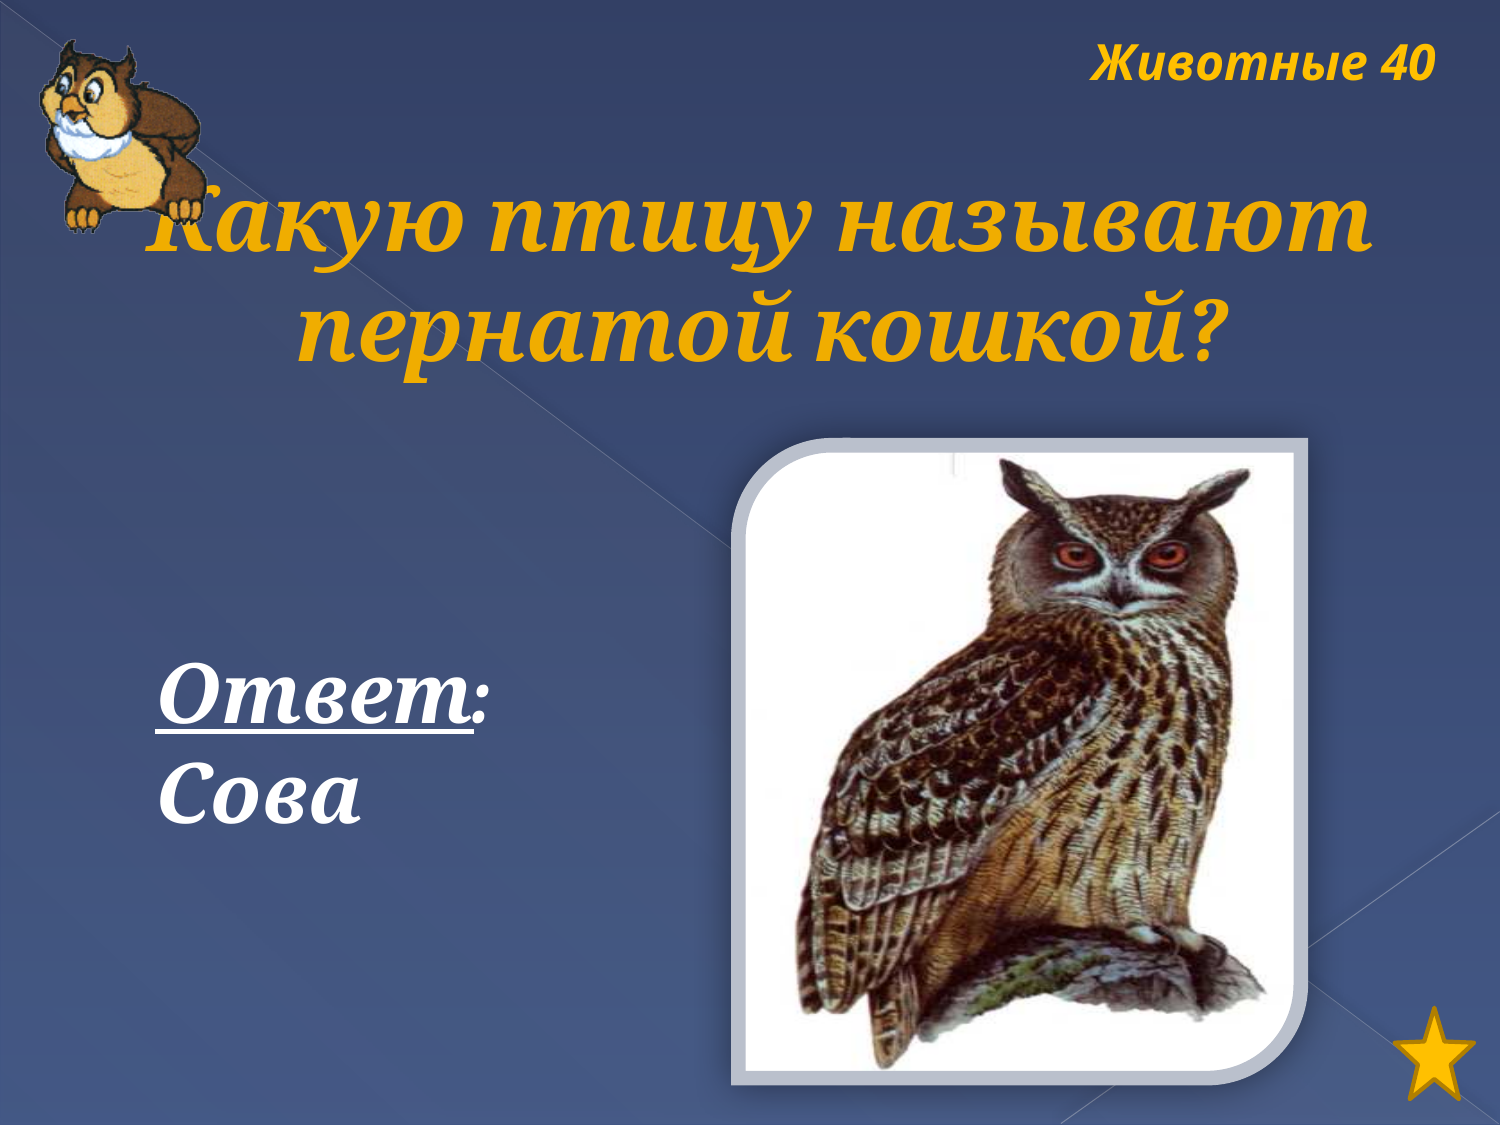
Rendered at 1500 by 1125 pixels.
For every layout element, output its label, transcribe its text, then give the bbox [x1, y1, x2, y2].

text_box Какую птицу называют пернатой кошкой? [117, 152, 1407, 387]
text_box Животные 40 [1078, 23, 1453, 99]
text_box Ответ: Сова [140, 632, 692, 848]
picture [738, 445, 1302, 1079]
picture [34, 34, 212, 240]
text_box [1392, 1005, 1477, 1101]
